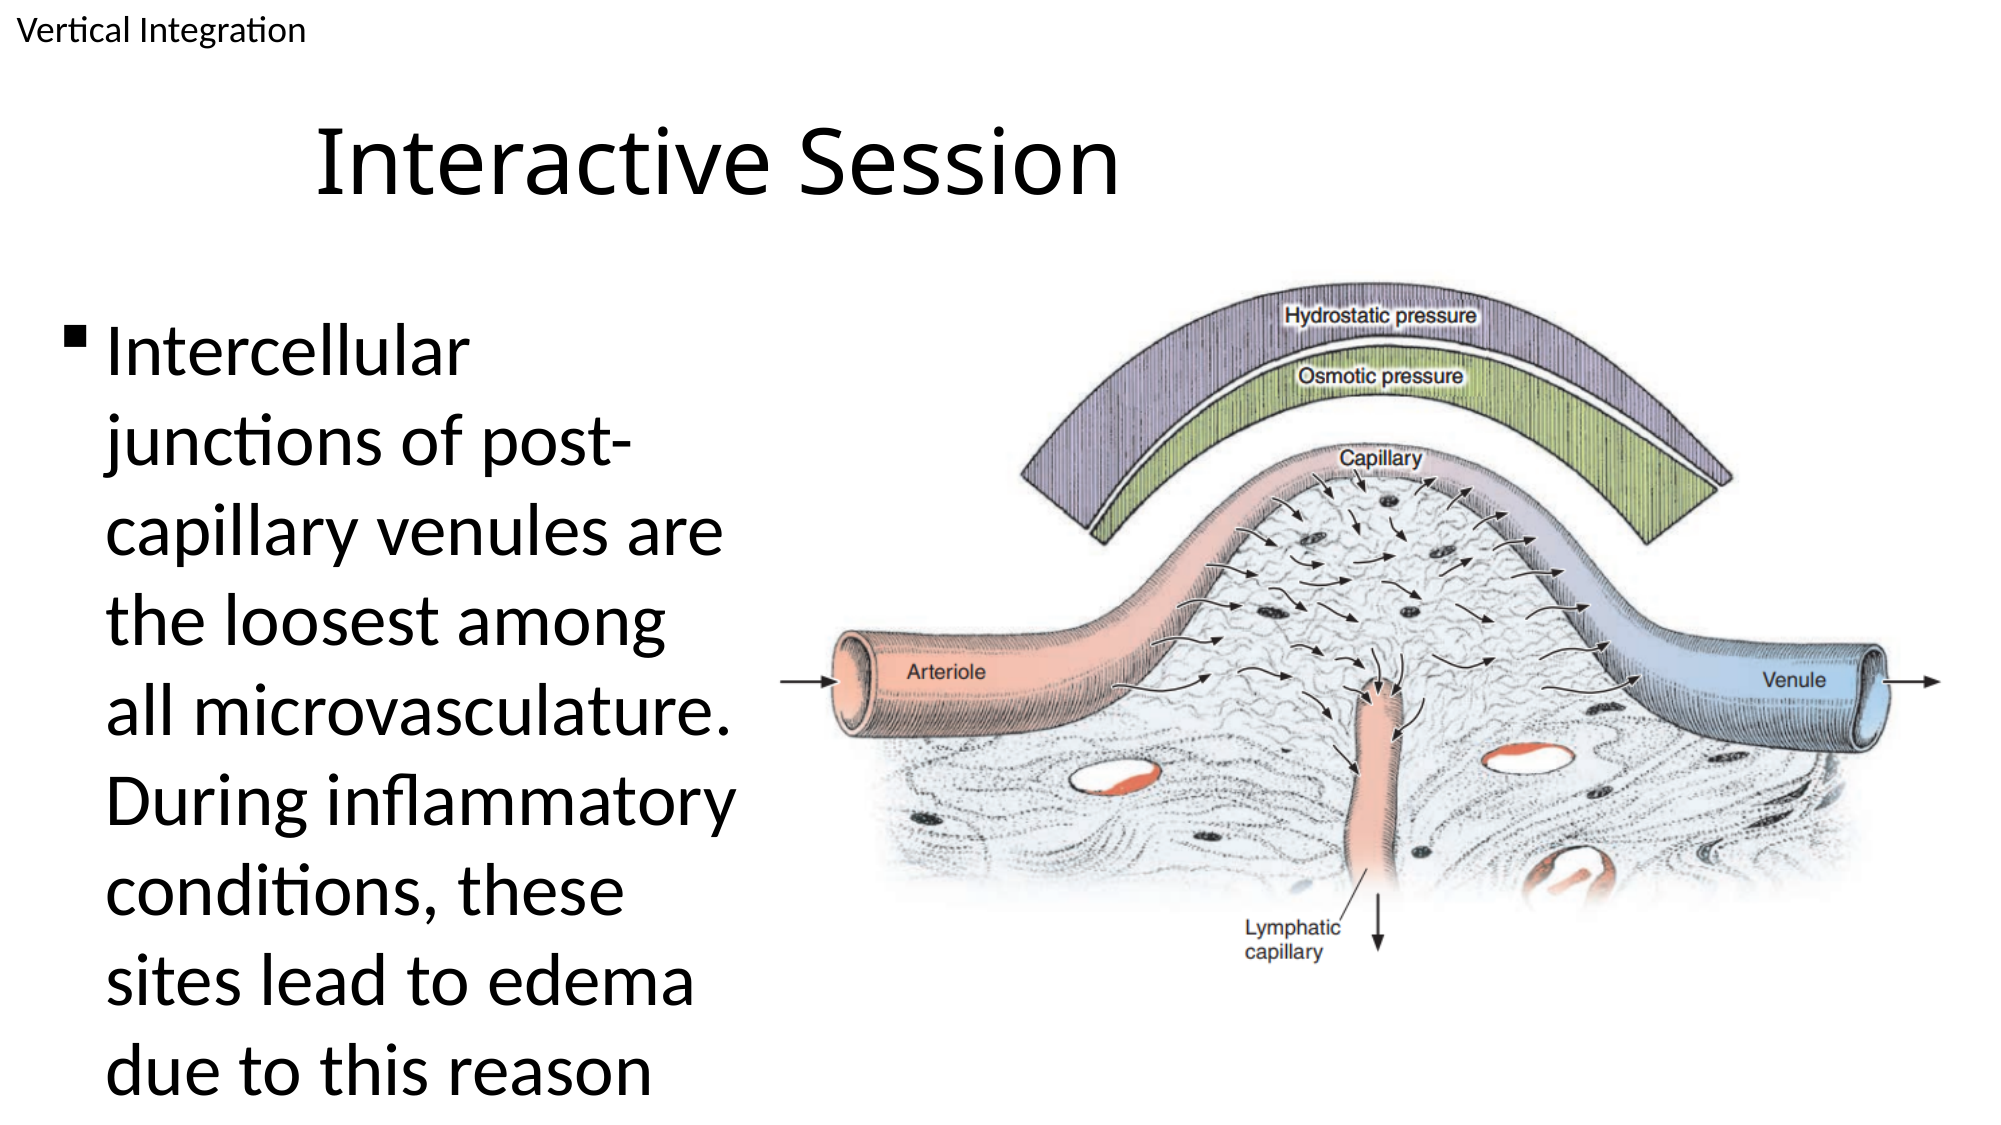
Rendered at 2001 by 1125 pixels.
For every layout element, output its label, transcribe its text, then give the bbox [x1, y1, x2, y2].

text_box Intercellular junctions of post-capillary venules are the loosest among all microvasculature. During inflammatory conditions, these sites lead to edema due to this reason [43, 293, 757, 1119]
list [771, 268, 1957, 985]
text_box Vertical Integration [1, 0, 323, 57]
title Interactive Session [300, 70, 1650, 259]
